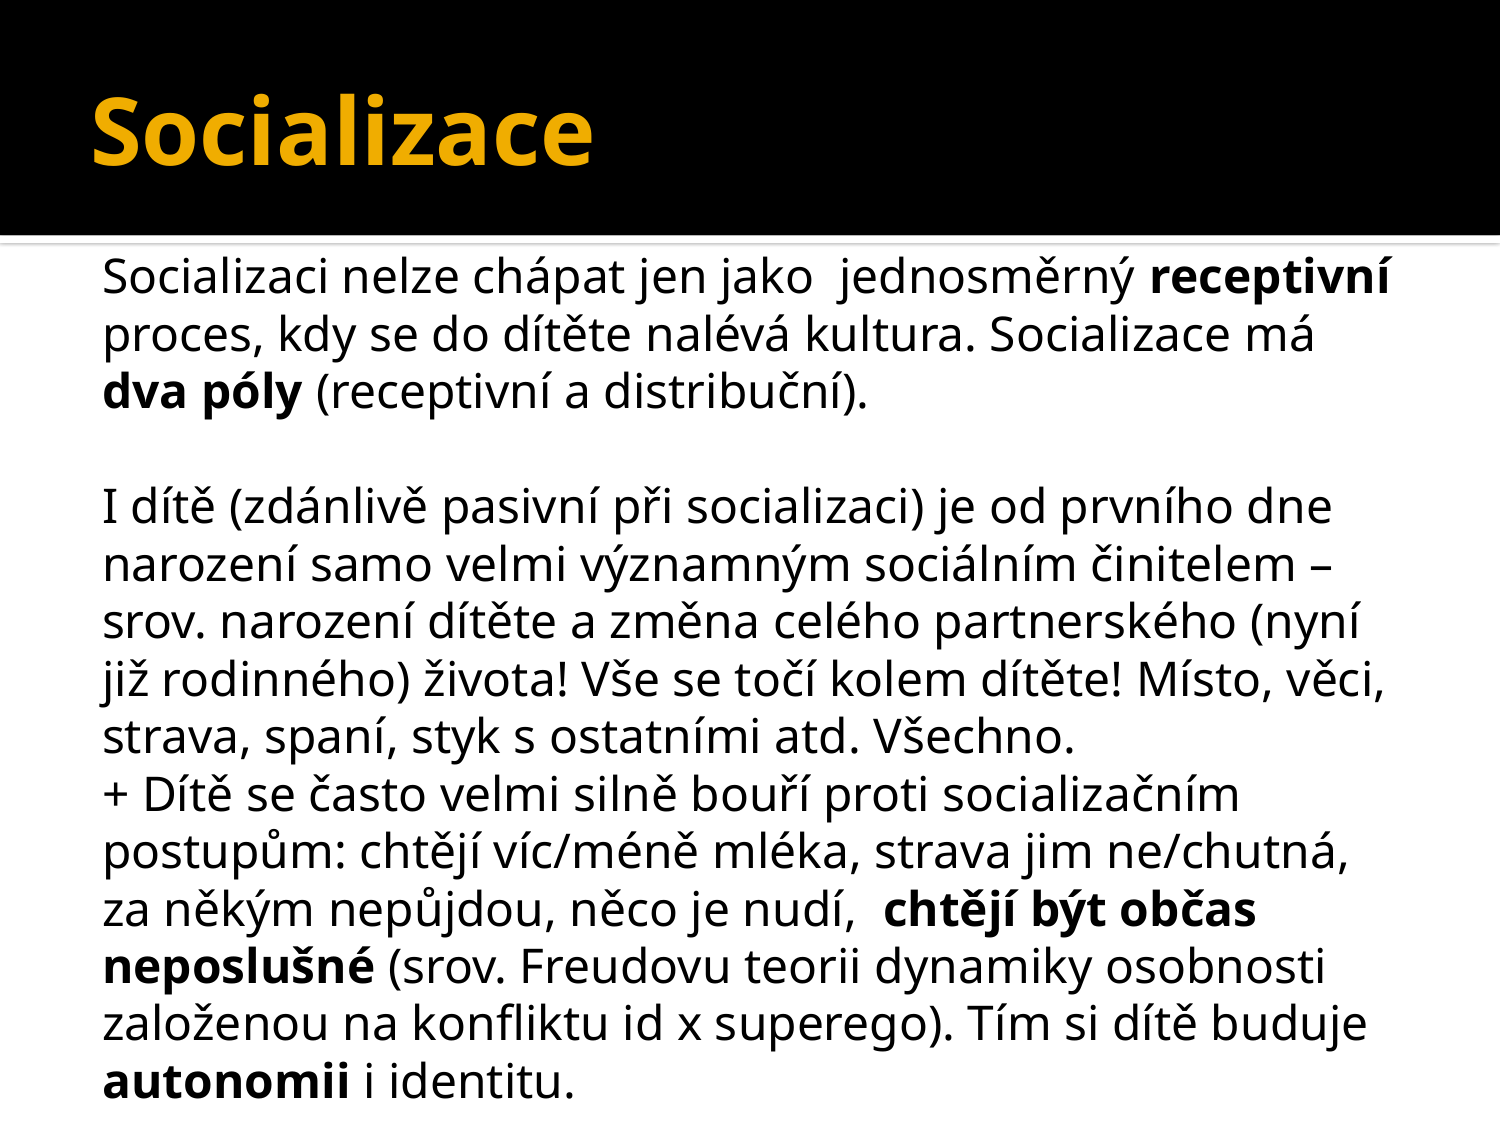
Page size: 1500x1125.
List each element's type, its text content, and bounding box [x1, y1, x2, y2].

title Socializace [75, 25, 1425, 231]
list Socializaci nelze chápat jen jako jednosměrný receptivní proces, kdy se do dítěte nalévá kultura. Socializace má dva póly (receptivní a distribuční). I dítě (zdánlivě pasivní při socializaci) je od prvního dne narození samo velmi významným sociálním činitelem – srov. narození dítěte a změna celého partnerského (nyní již rodinného) života! Vše se točí kolem dítěte! Místo, věci, strava, spaní, styk s ostatními atd. Všechno. + Dítě se často velmi silně bouří proti socializačním postupům: chtějí víc/méně mléka, strava jim ne/chutná, za někým nepůjdou, něco je nudí, chtějí být občas neposlušné (srov. Freudovu teorii dynamiky osobnosti založenou na konfliktu id x superego). Tím si dítě buduje autonomii i identitu. [73, 231, 1424, 990]
